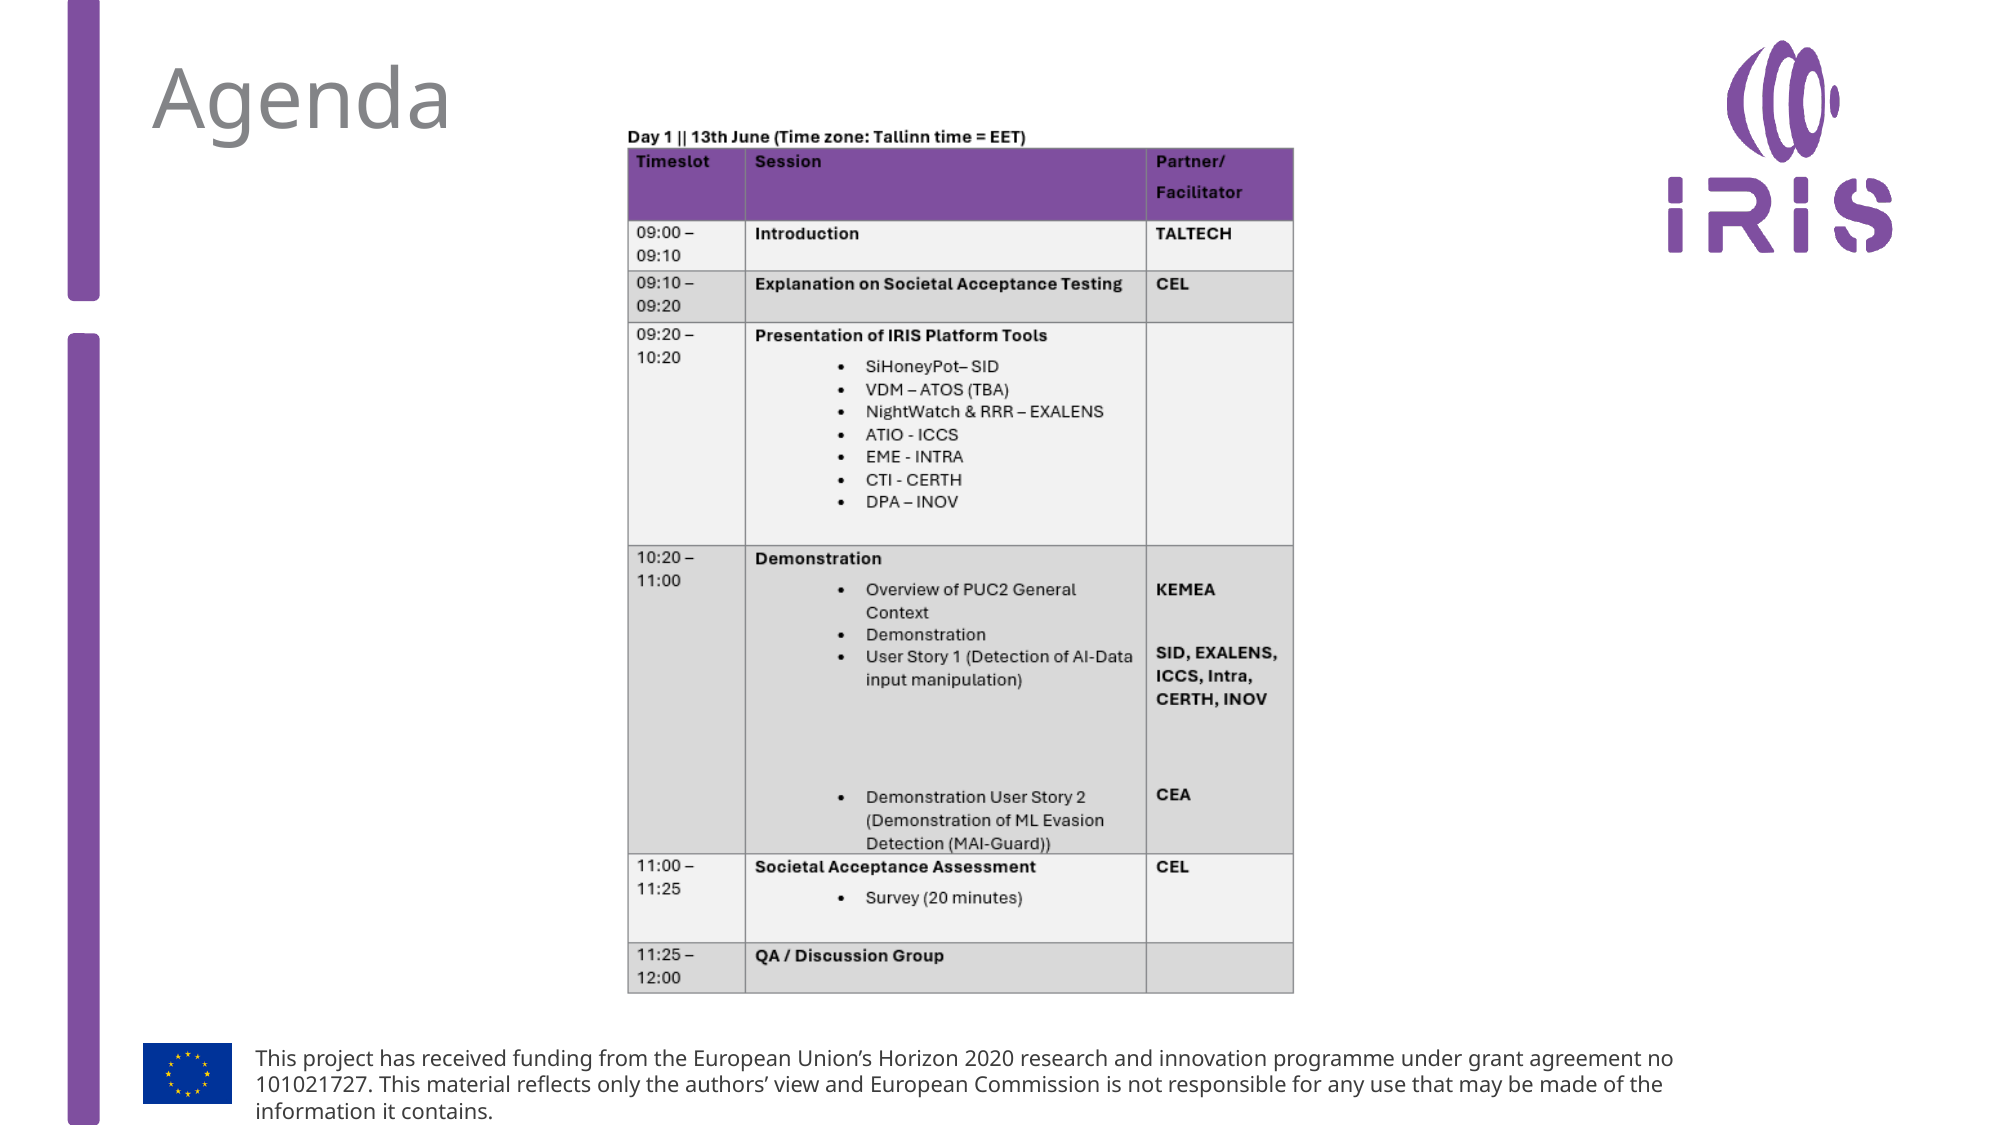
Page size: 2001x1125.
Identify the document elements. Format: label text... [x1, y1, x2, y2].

text_box Agenda [137, 48, 1653, 219]
picture [624, 125, 1298, 999]
picture [143, 1043, 232, 1104]
picture [1634, 0, 1929, 281]
